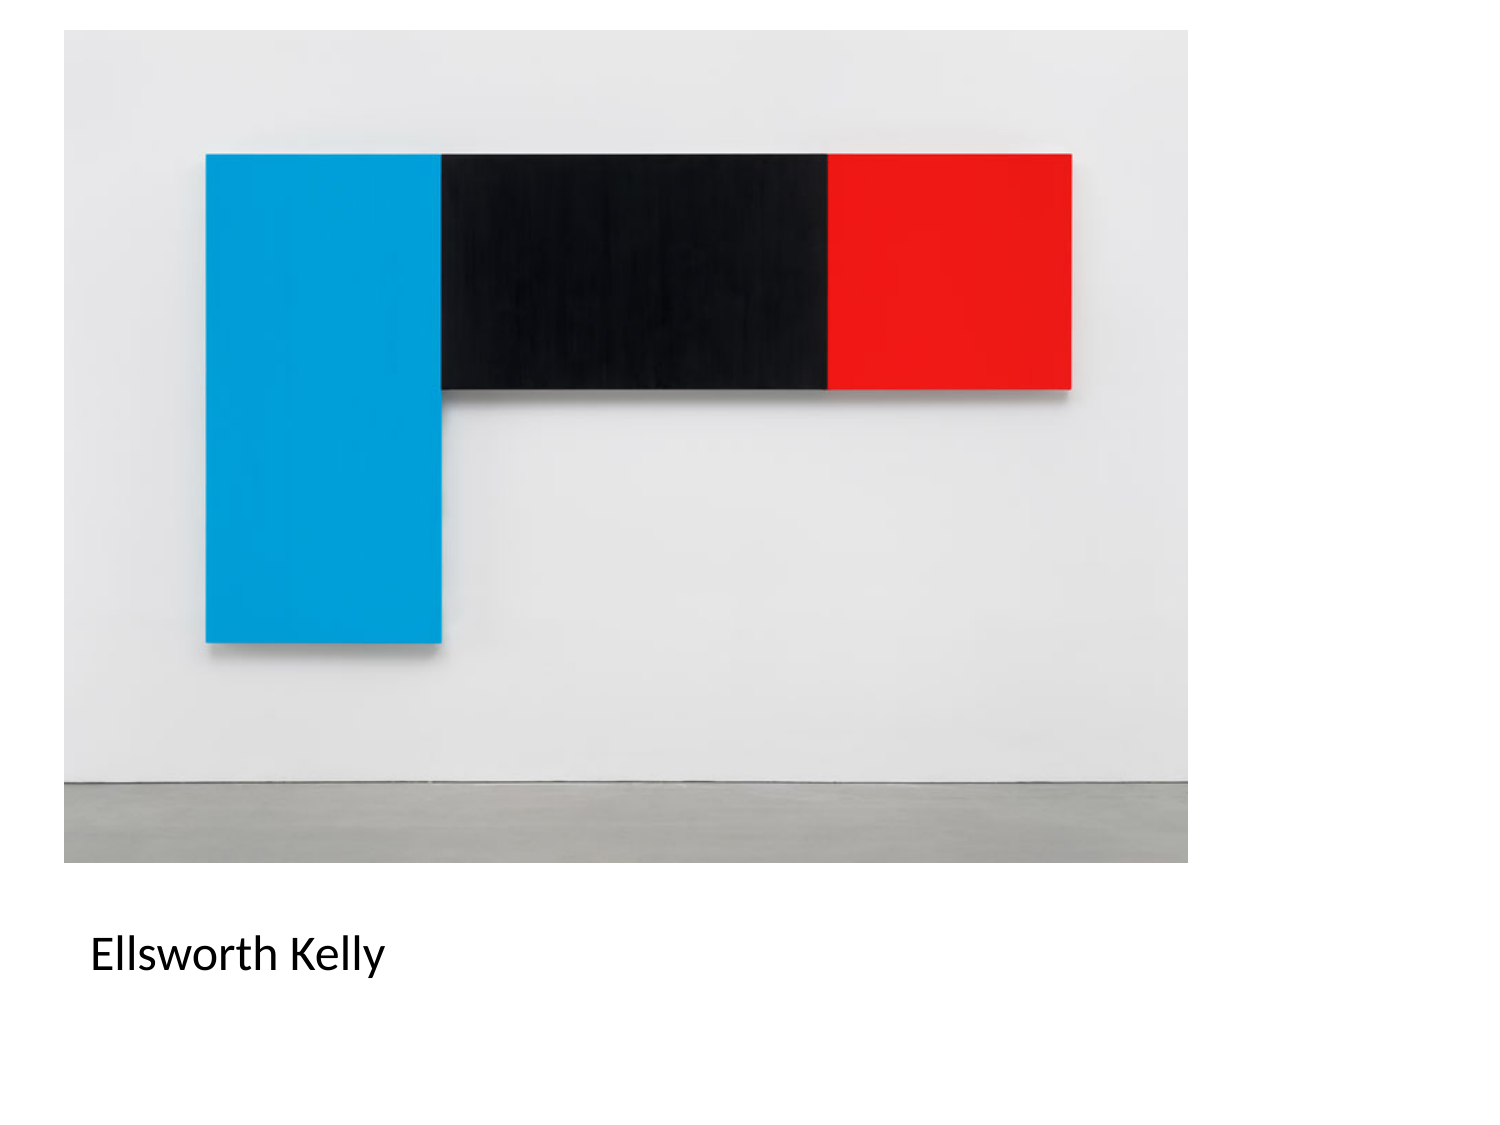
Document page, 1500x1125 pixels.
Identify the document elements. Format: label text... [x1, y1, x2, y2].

picture [64, 30, 1188, 864]
list Ellsworth Kelly [75, 871, 738, 1005]
